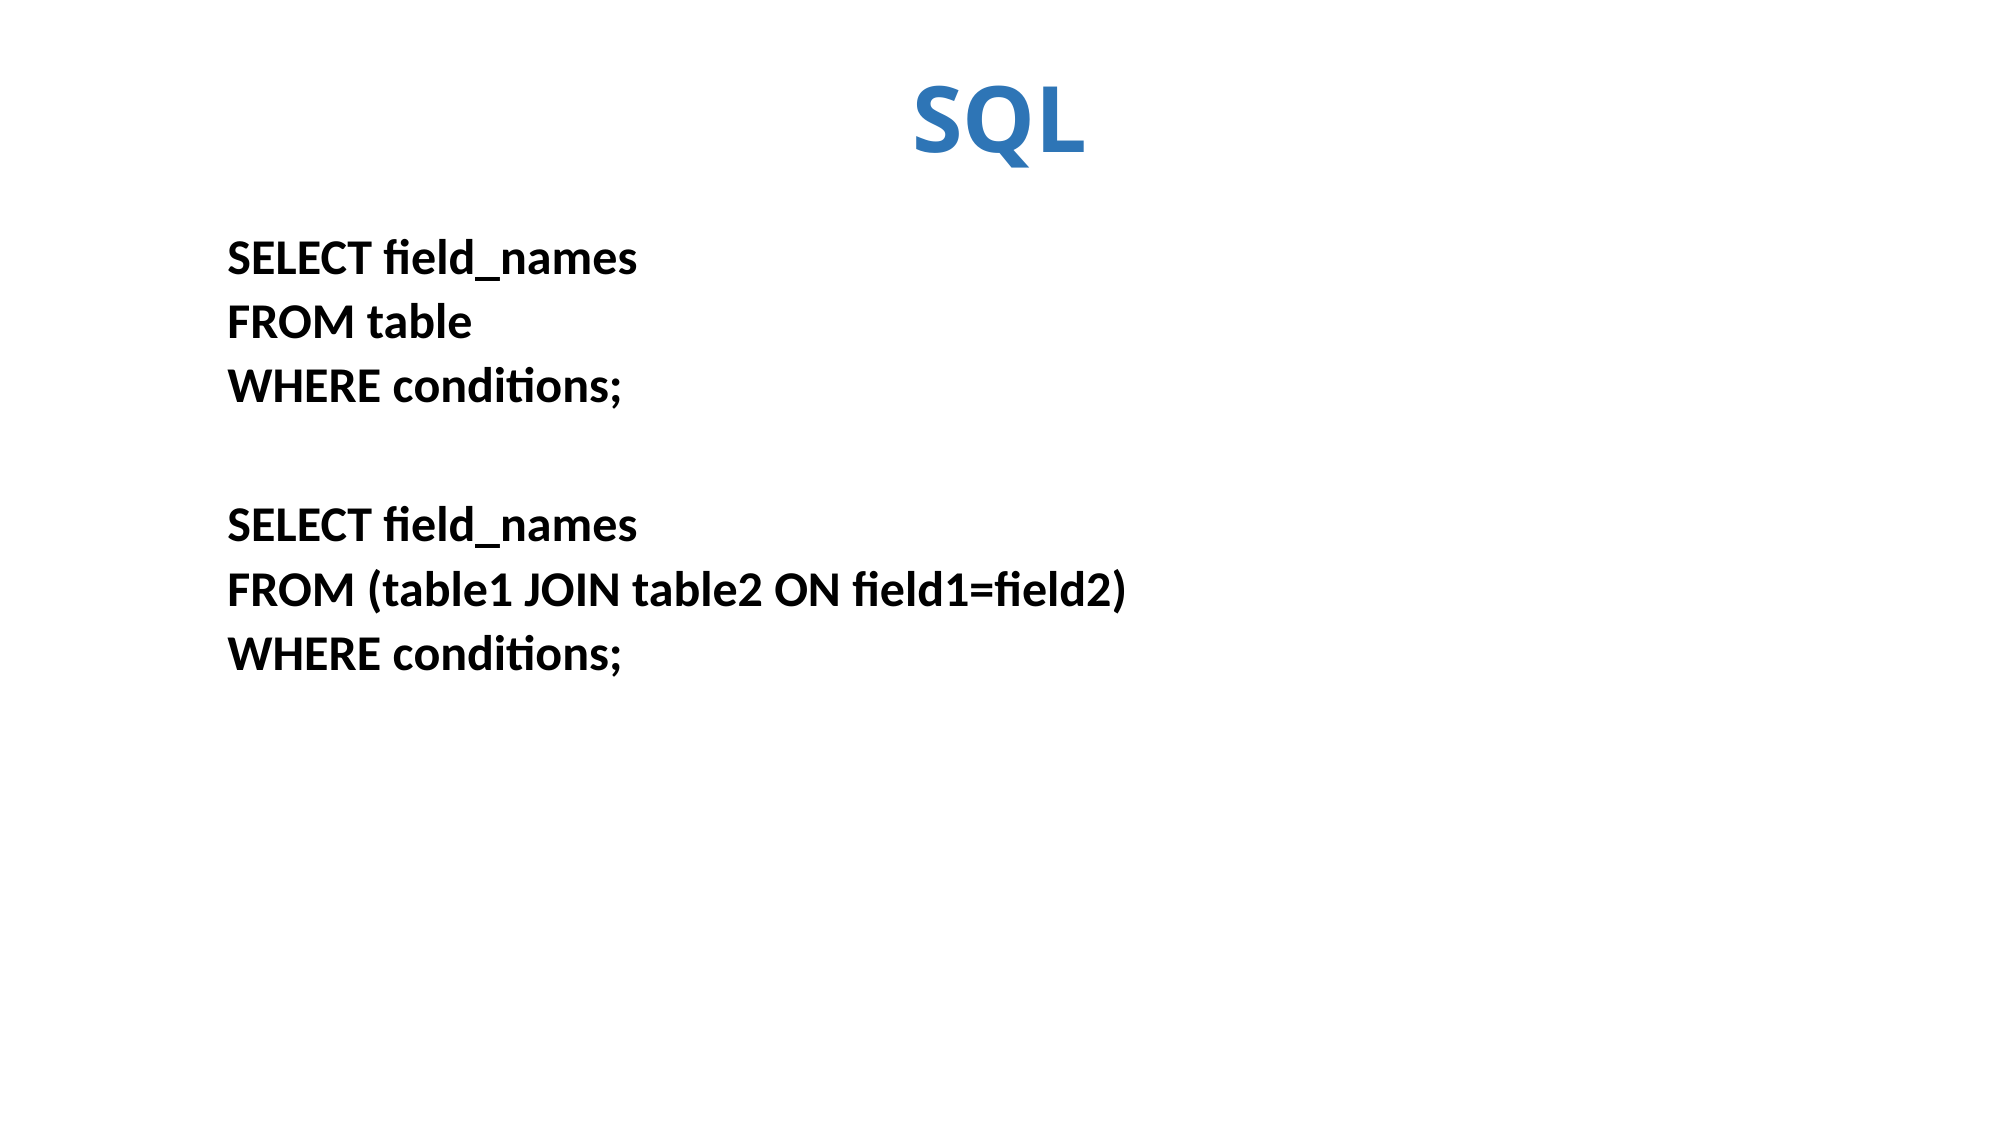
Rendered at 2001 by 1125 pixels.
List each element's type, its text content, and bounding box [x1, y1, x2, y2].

list SELECT field_names FROM table WHERE conditions; SELECT field_names FROM (table1 JOIN table2 ON field1=field2) WHERE conditions; [137, 223, 1863, 938]
title SQL [137, 59, 1863, 186]
